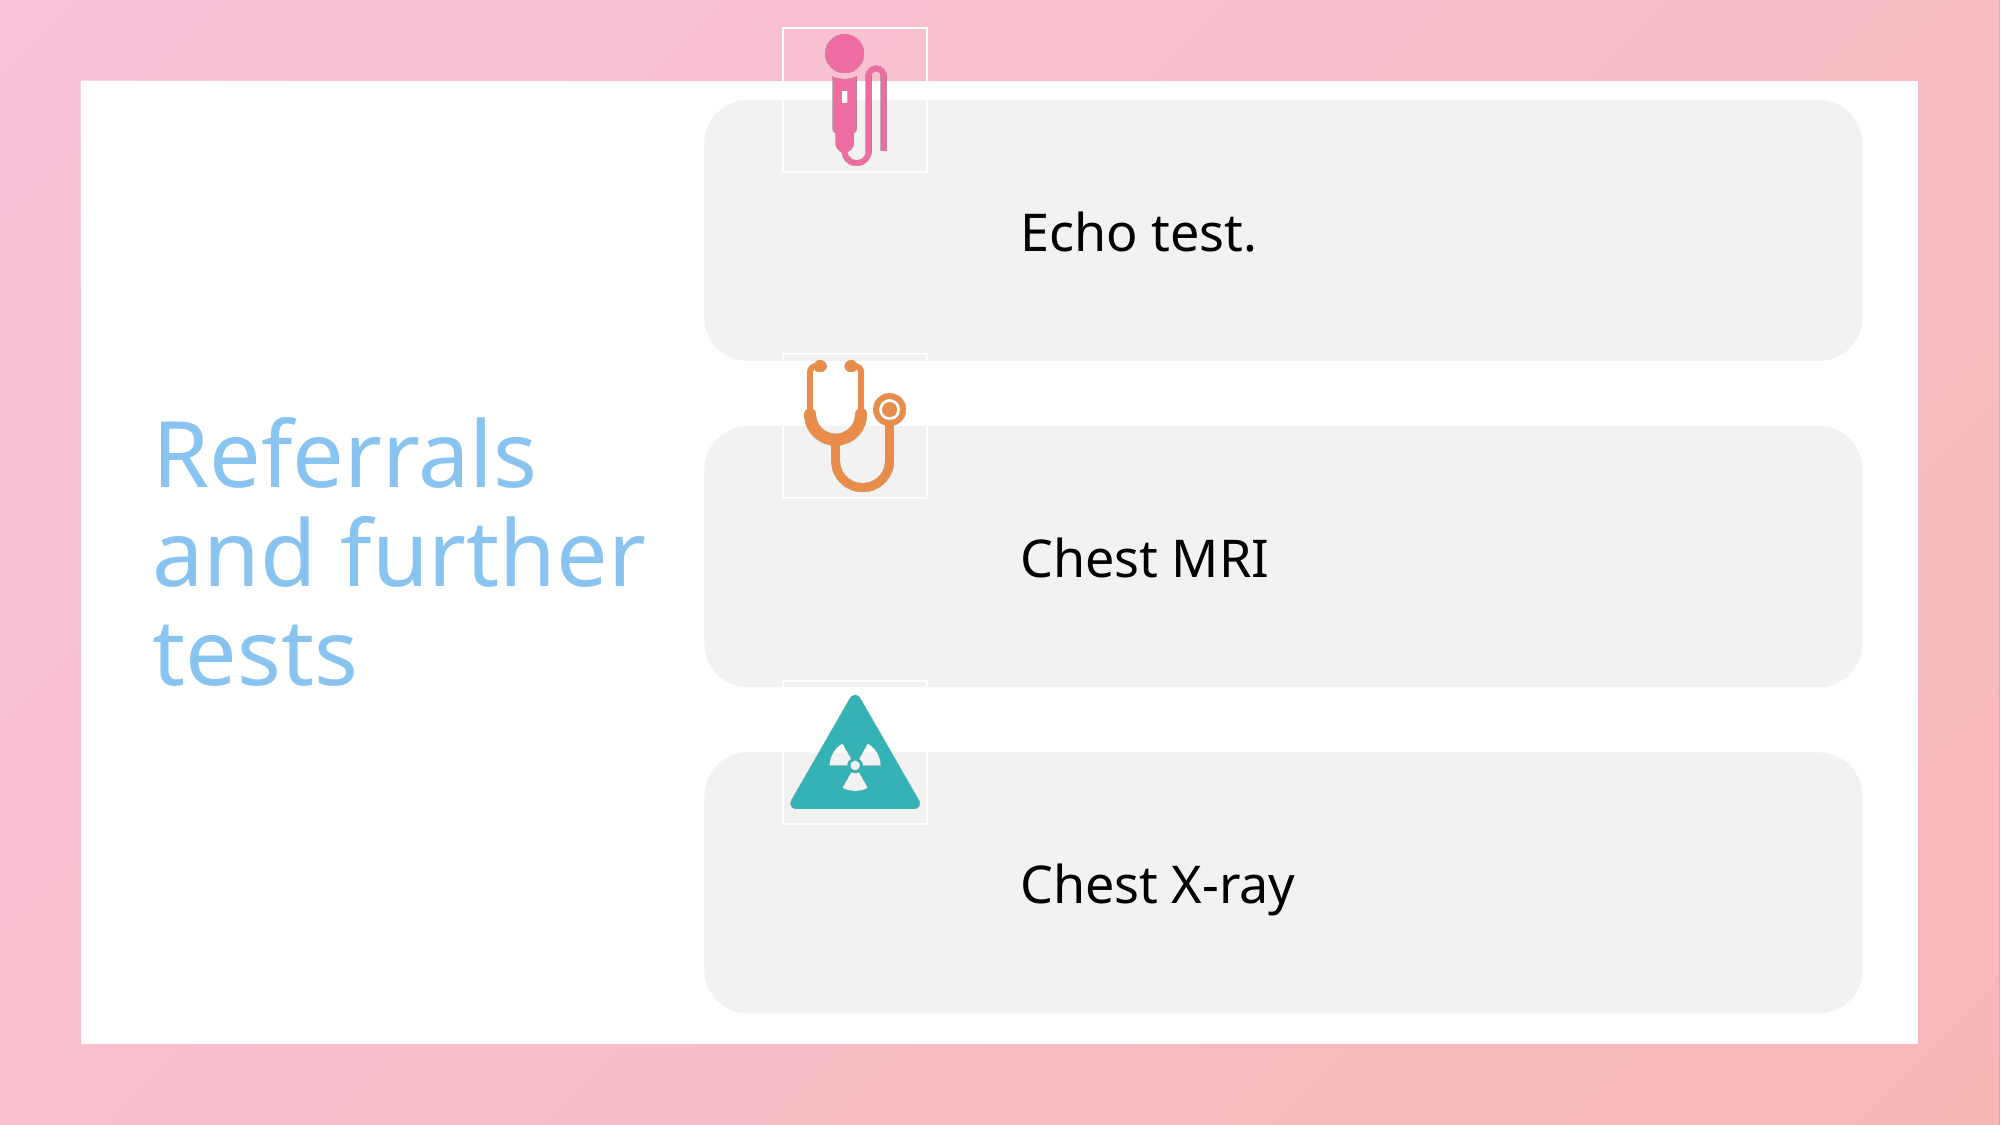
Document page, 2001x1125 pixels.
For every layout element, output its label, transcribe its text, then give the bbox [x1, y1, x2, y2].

text_box [82, 82, 1918, 1043]
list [704, 99, 1863, 1014]
picture [784, 29, 926, 99]
title Referrals and further tests [137, 99, 663, 1014]
text_box [0, 0, 2000, 1125]
